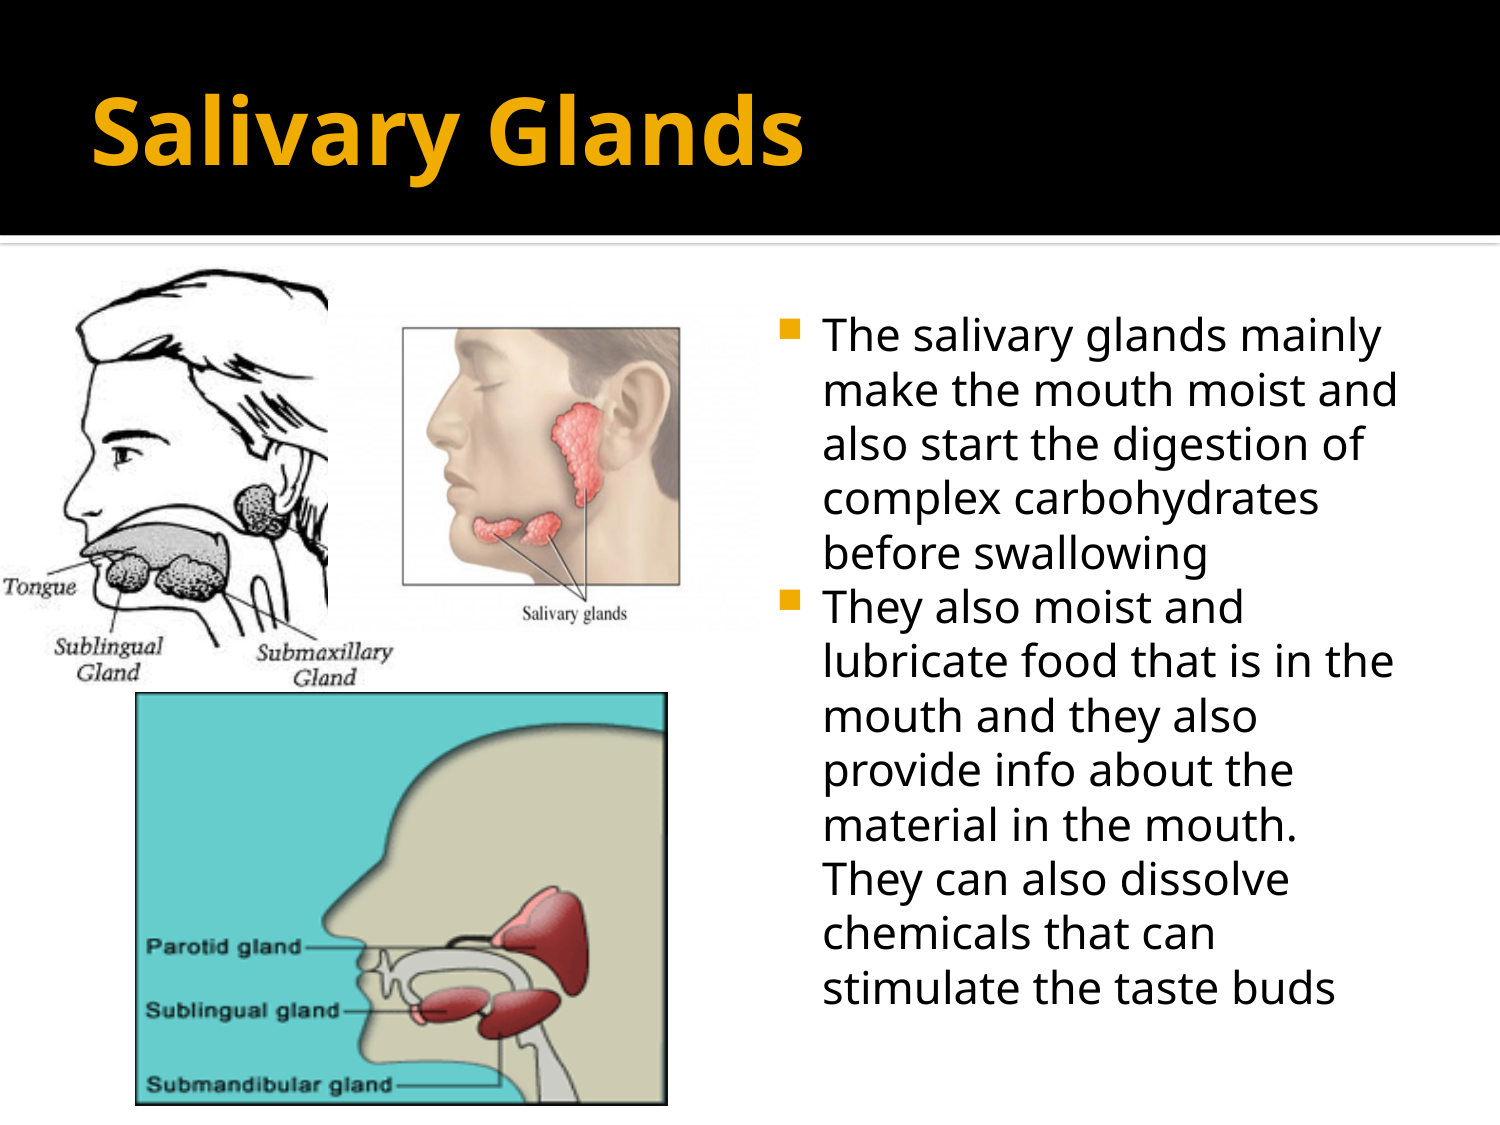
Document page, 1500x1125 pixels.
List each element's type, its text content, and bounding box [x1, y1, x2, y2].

title Salivary Glands [75, 25, 1425, 231]
picture [0, 266, 762, 1106]
list The salivary glands mainly make the mouth moist and also start the digestion of complex carbohydrates before swallowing They also moist and lubricate food that is in the mouth and they also provide info about the material in the mouth. They can also dissolve chemicals that can stimulate the taste buds [750, 291, 1424, 1050]
